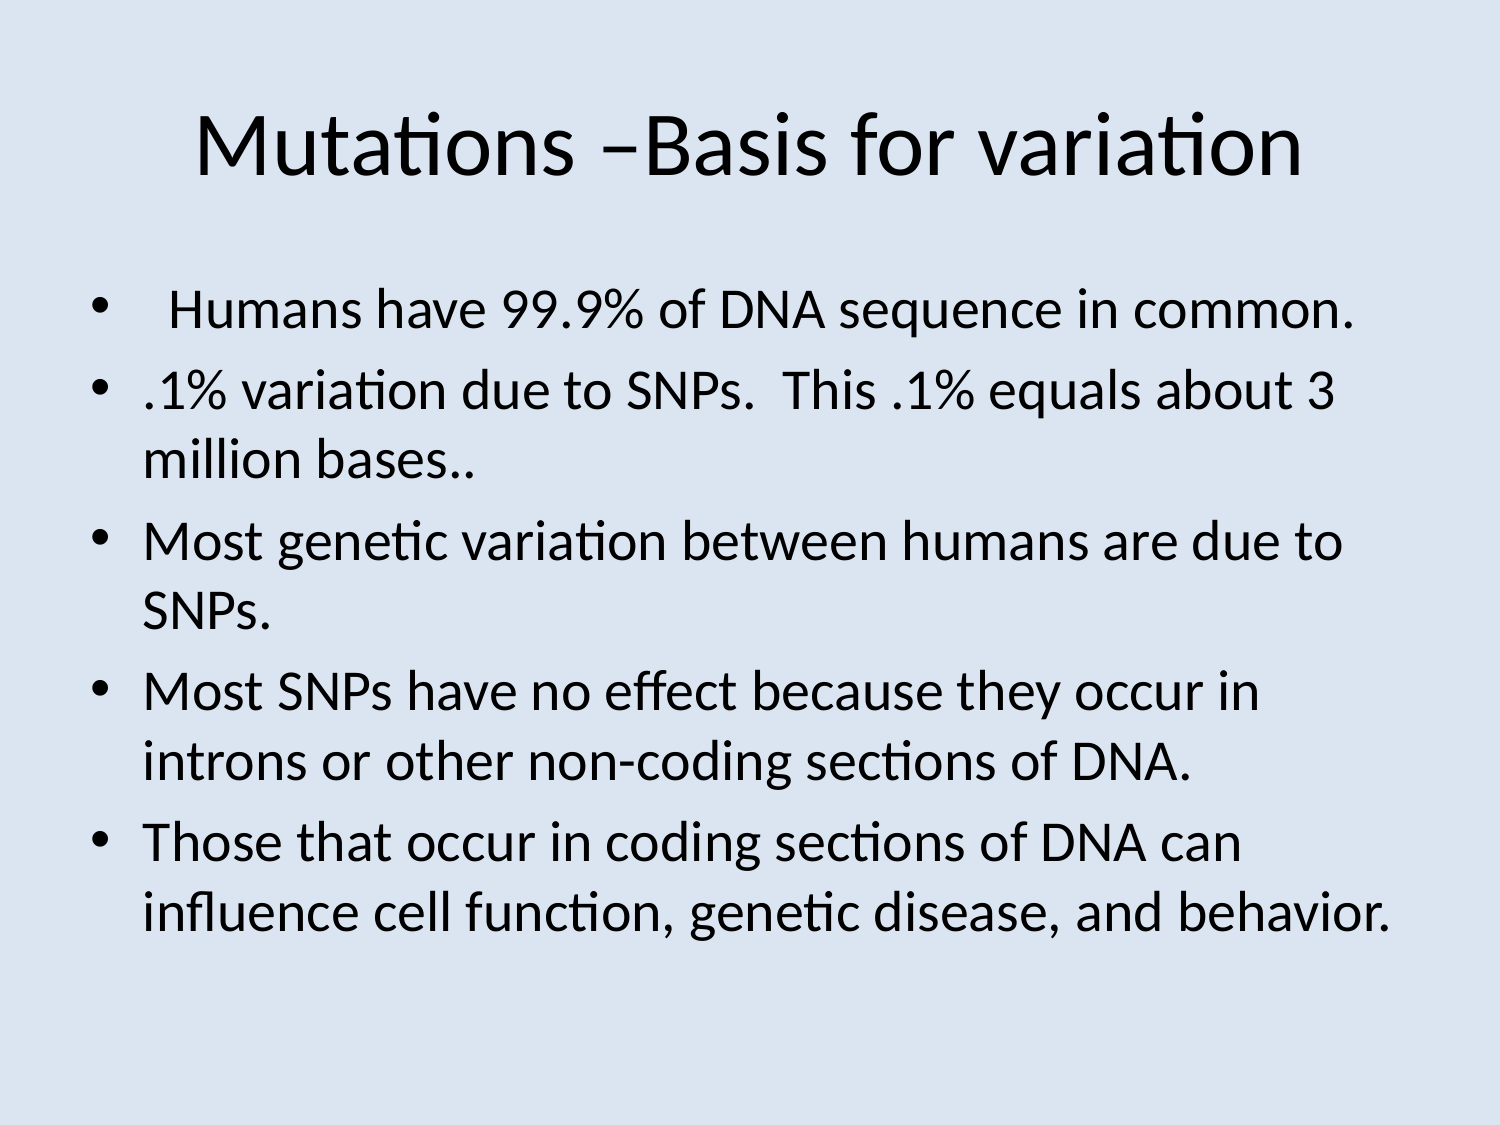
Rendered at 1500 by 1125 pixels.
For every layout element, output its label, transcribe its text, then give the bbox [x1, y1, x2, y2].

title Mutations –Basis for variation [75, 45, 1425, 233]
list Humans have 99.9% of DNA sequence in common. .1% variation due to SNPs. This .1% equals about 3 million bases.. Most genetic variation between humans are due to SNPs. Most SNPs have no effect because they occur in introns or other non-coding sections of DNA. Those that occur in coding sections of DNA can influence cell function, genetic disease, and behavior. [75, 262, 1425, 1005]
